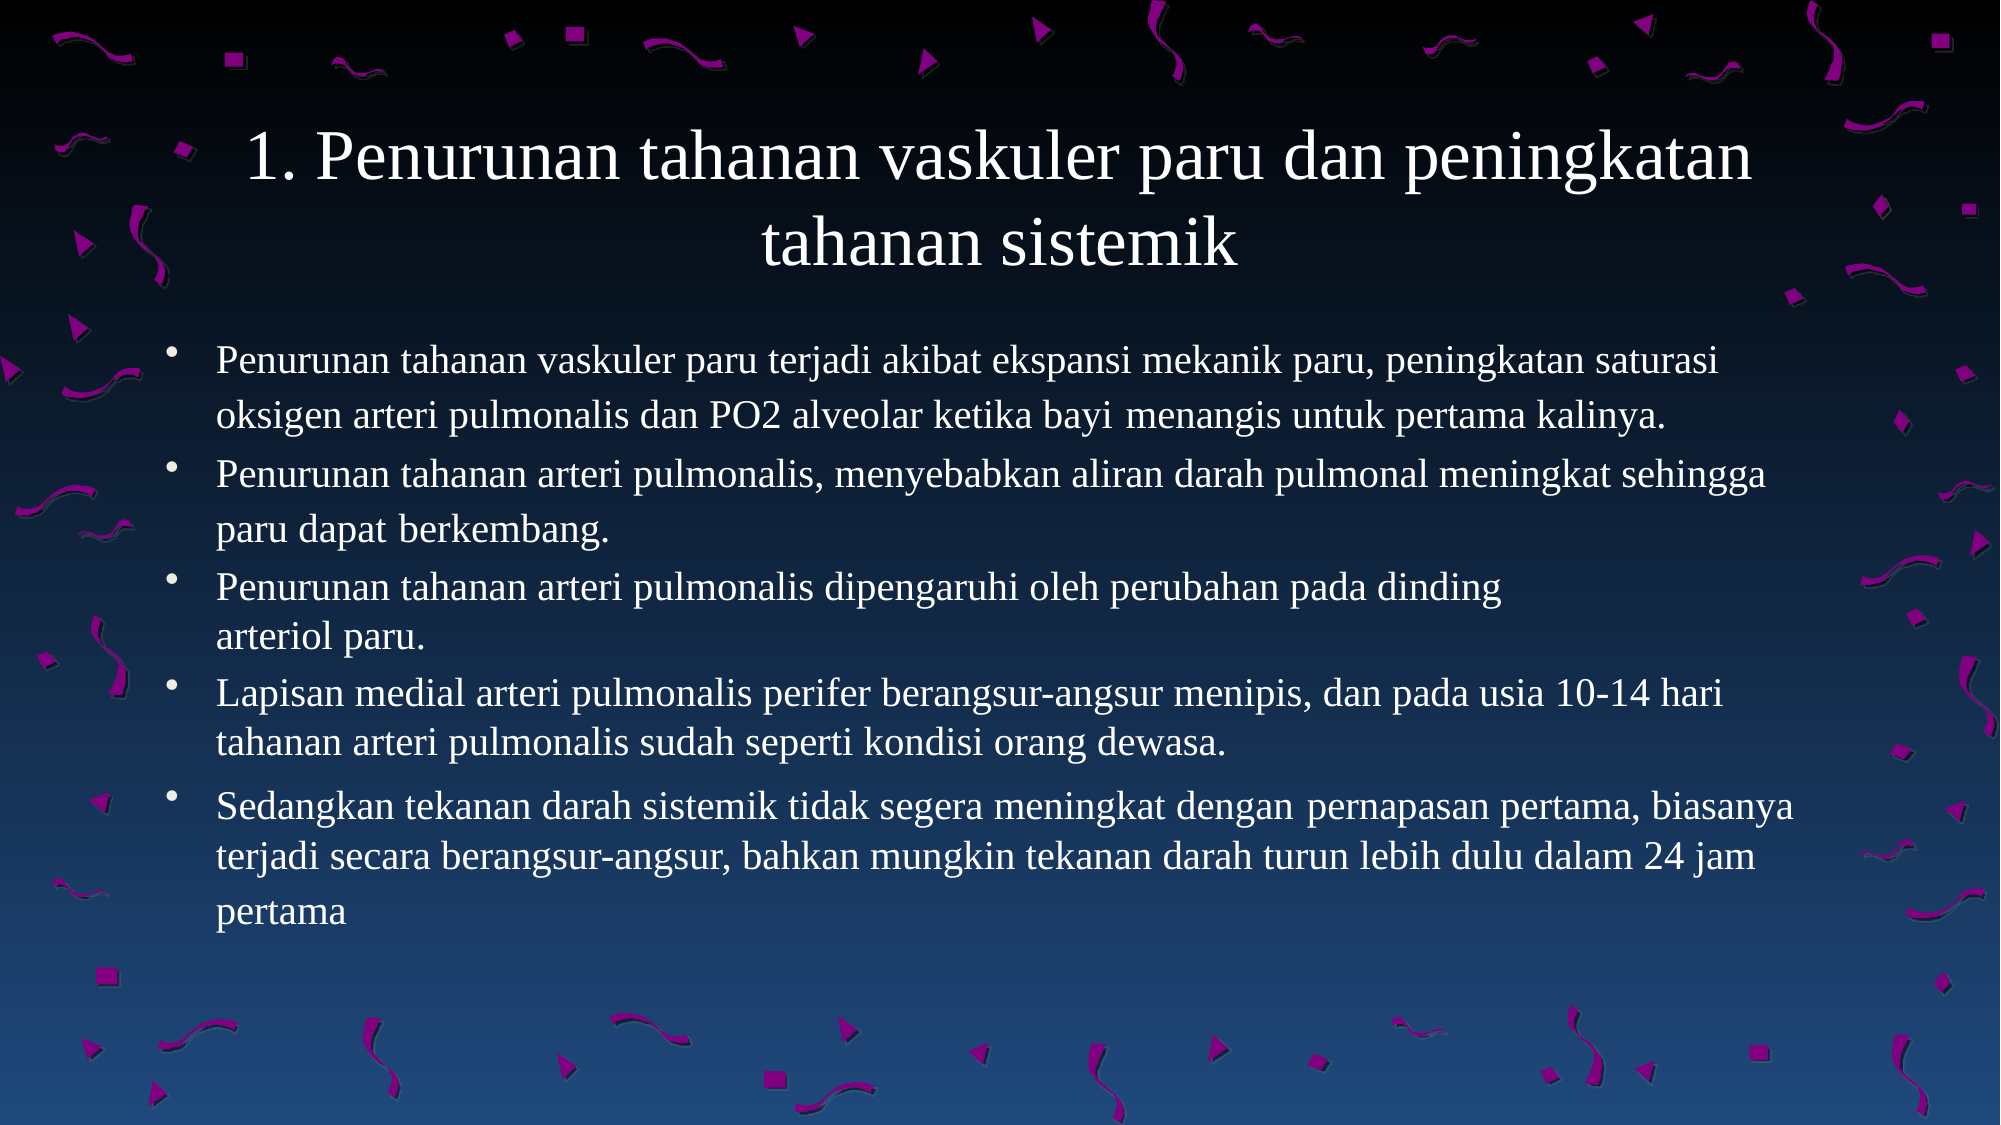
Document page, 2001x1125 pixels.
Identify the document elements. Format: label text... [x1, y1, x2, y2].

list Penurunan tahanan vaskuler paru terjadi akibat ekspansi mekanik paru, peningkatan saturasi oksigen arteri pulmonalis dan PO2 alveolar ketika bayi menangis untuk pertama kalinya. Penurunan tahanan arteri pulmonalis, menyebabkan aliran darah pulmonal meningkat sehingga paru dapat berkembang. Penurunan tahanan arteri pulmonalis dipengaruhi oleh perubahan pada dinding arteriol paru. Lapisan medial arteri pulmonalis perifer berangsur-angsur menipis, dan pada usia 10-14 hari tahanan arteri pulmonalis sudah seperti kondisi orang dewasa. Sedangkan tekanan darah sistemik tidak segera meningkat dengan pernapasan pertama, biasanya terjadi secara berangsur-angsur, bahkan mungkin tekanan darah turun lebih dulu dalam 24 jam pertama [150, 324, 1850, 1000]
title 1. Penurunan tahanan vaskuler paru dan peningkatan tahanan sistemik [150, 99, 1850, 288]
